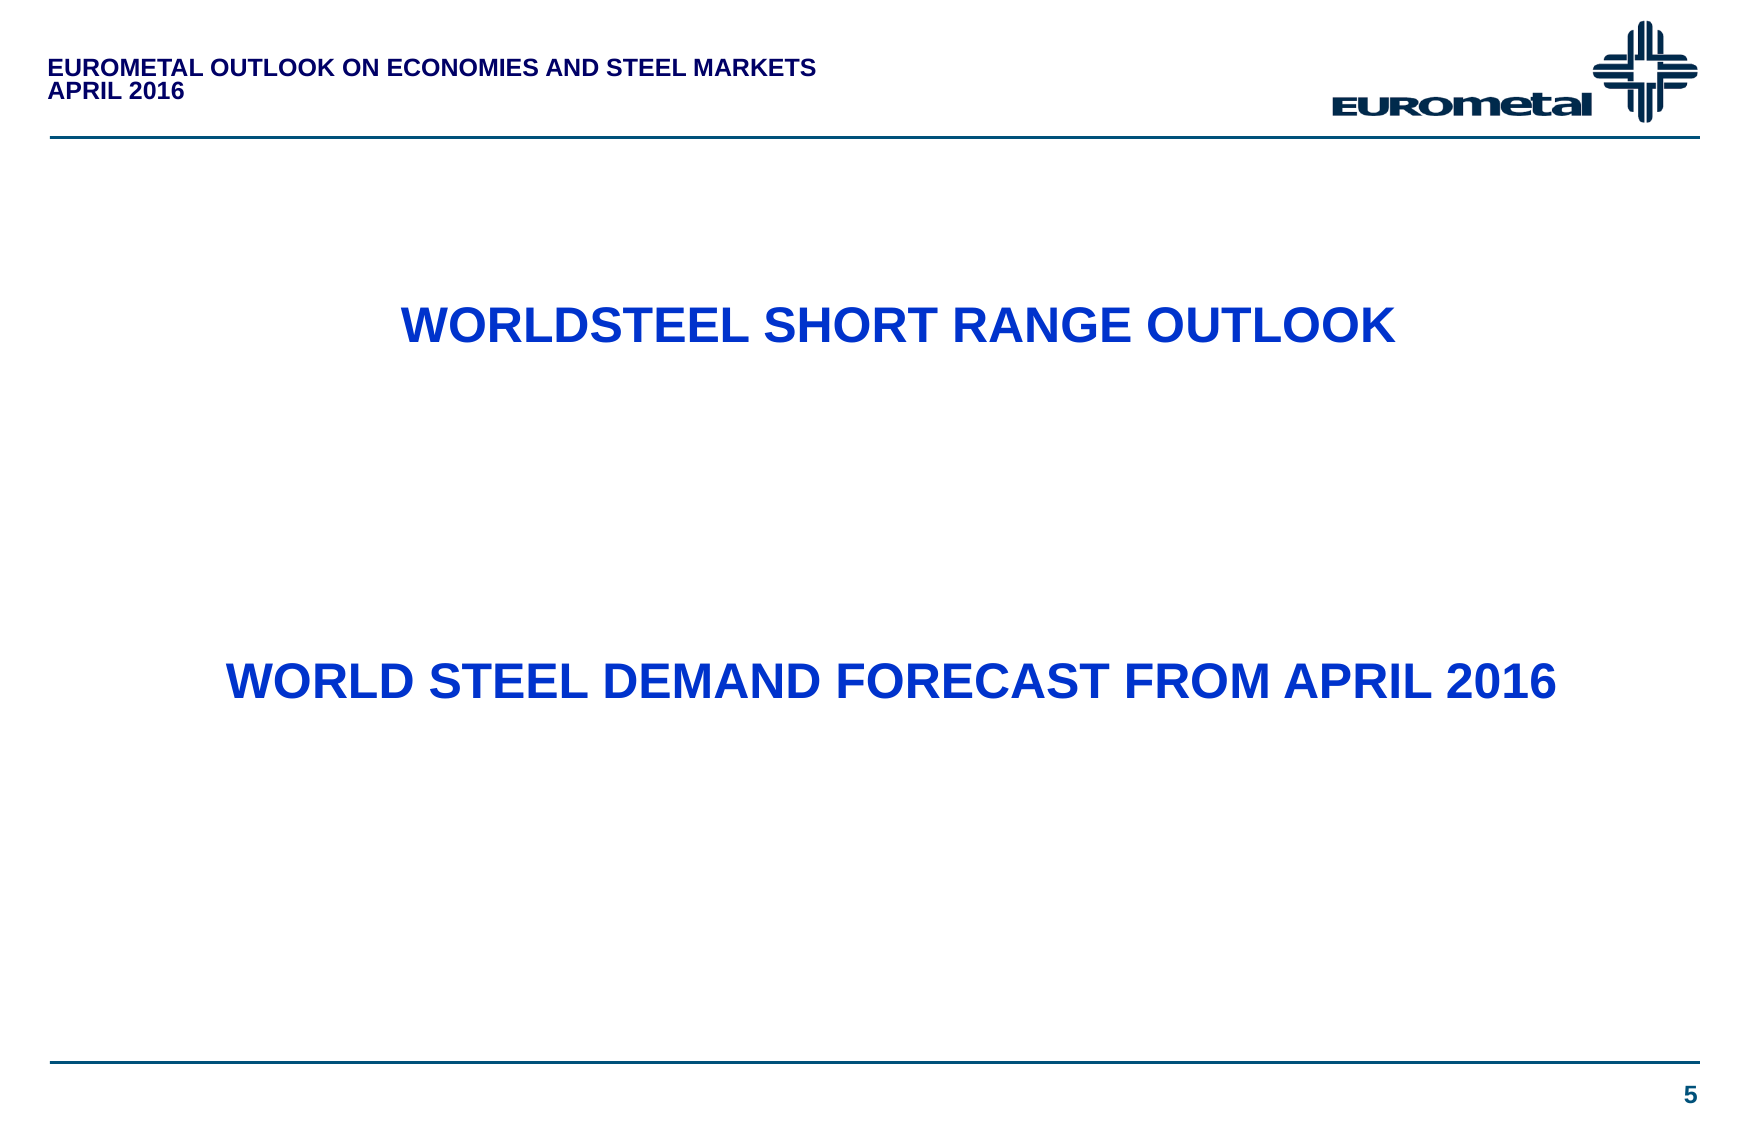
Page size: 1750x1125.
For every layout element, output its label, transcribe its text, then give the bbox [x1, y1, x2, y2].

text_box WORLDSTEEL SHORT RANGE OUTLOOK WORLD STEEL DEMAND FORECAST FROM APRIL 2016 [48, 293, 1750, 988]
text_box 5 [1099, 1062, 1713, 1125]
picture [1307, 10, 1713, 138]
